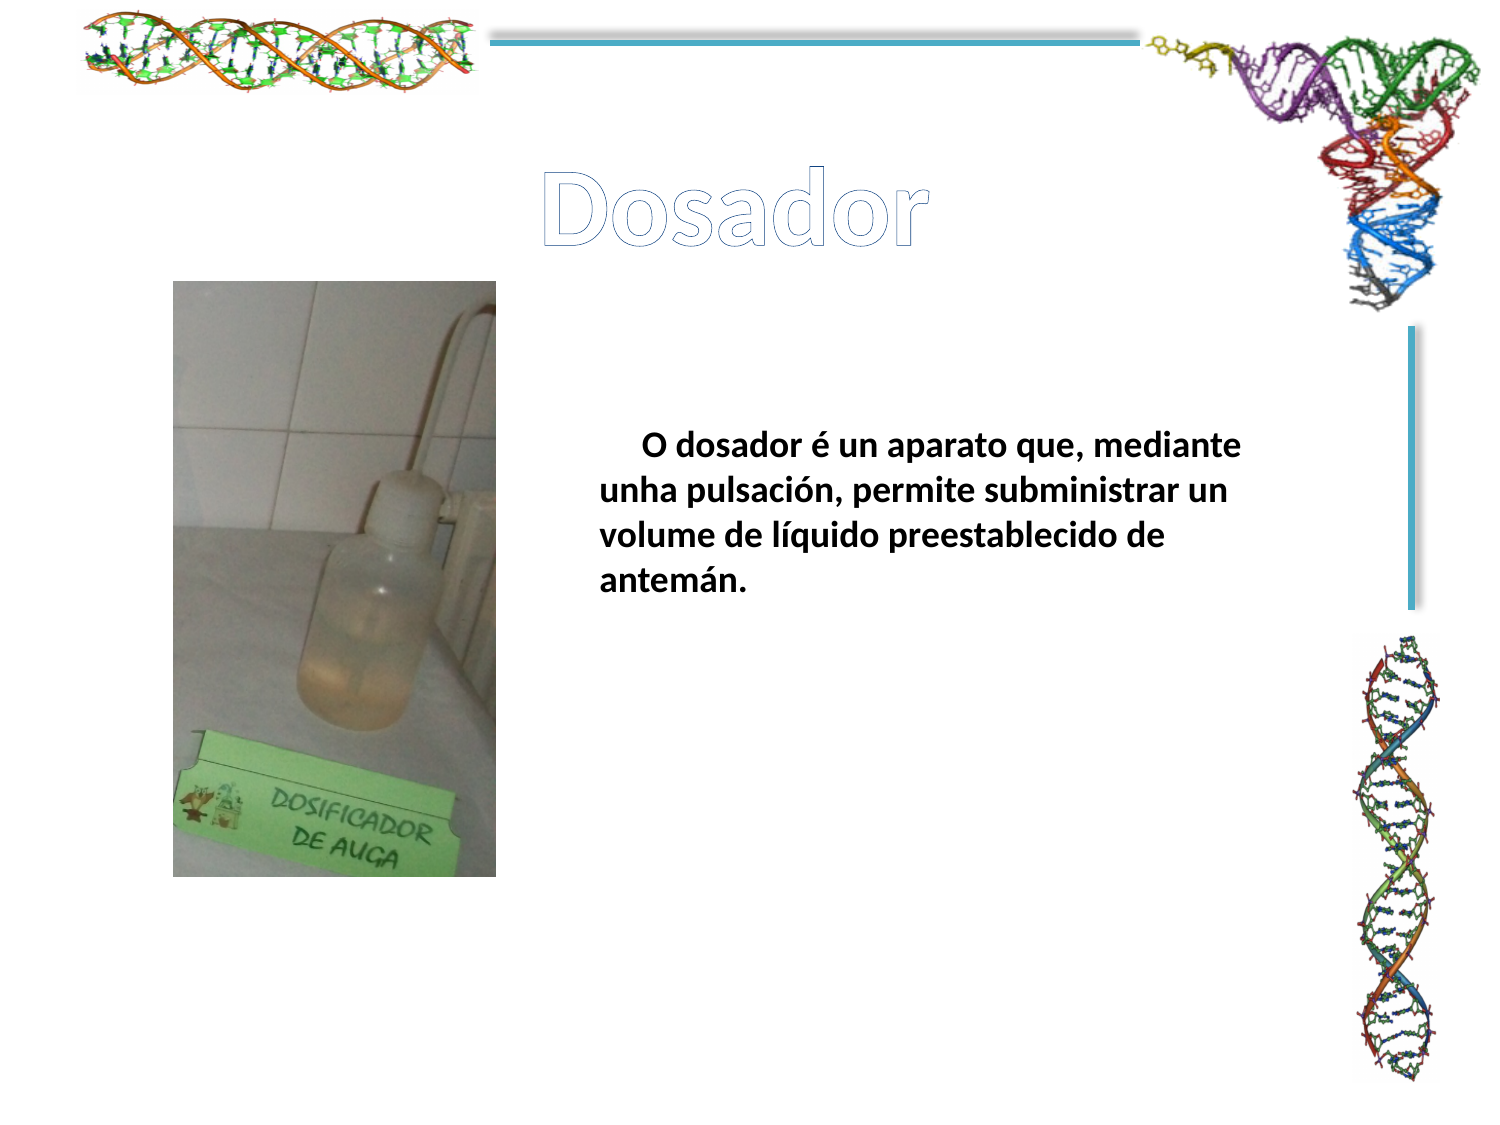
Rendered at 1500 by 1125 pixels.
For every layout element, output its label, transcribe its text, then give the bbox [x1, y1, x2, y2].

picture [1171, 634, 1500, 1083]
picture [1139, 33, 1484, 315]
picture [77, 0, 478, 254]
text_box O dosador é un aparato que, mediante unha pulsación, permite subministrar un volume de líquido preestablecido de antemán. [584, 412, 1258, 608]
picture [172, 281, 496, 877]
text_box Dosador [523, 125, 947, 276]
